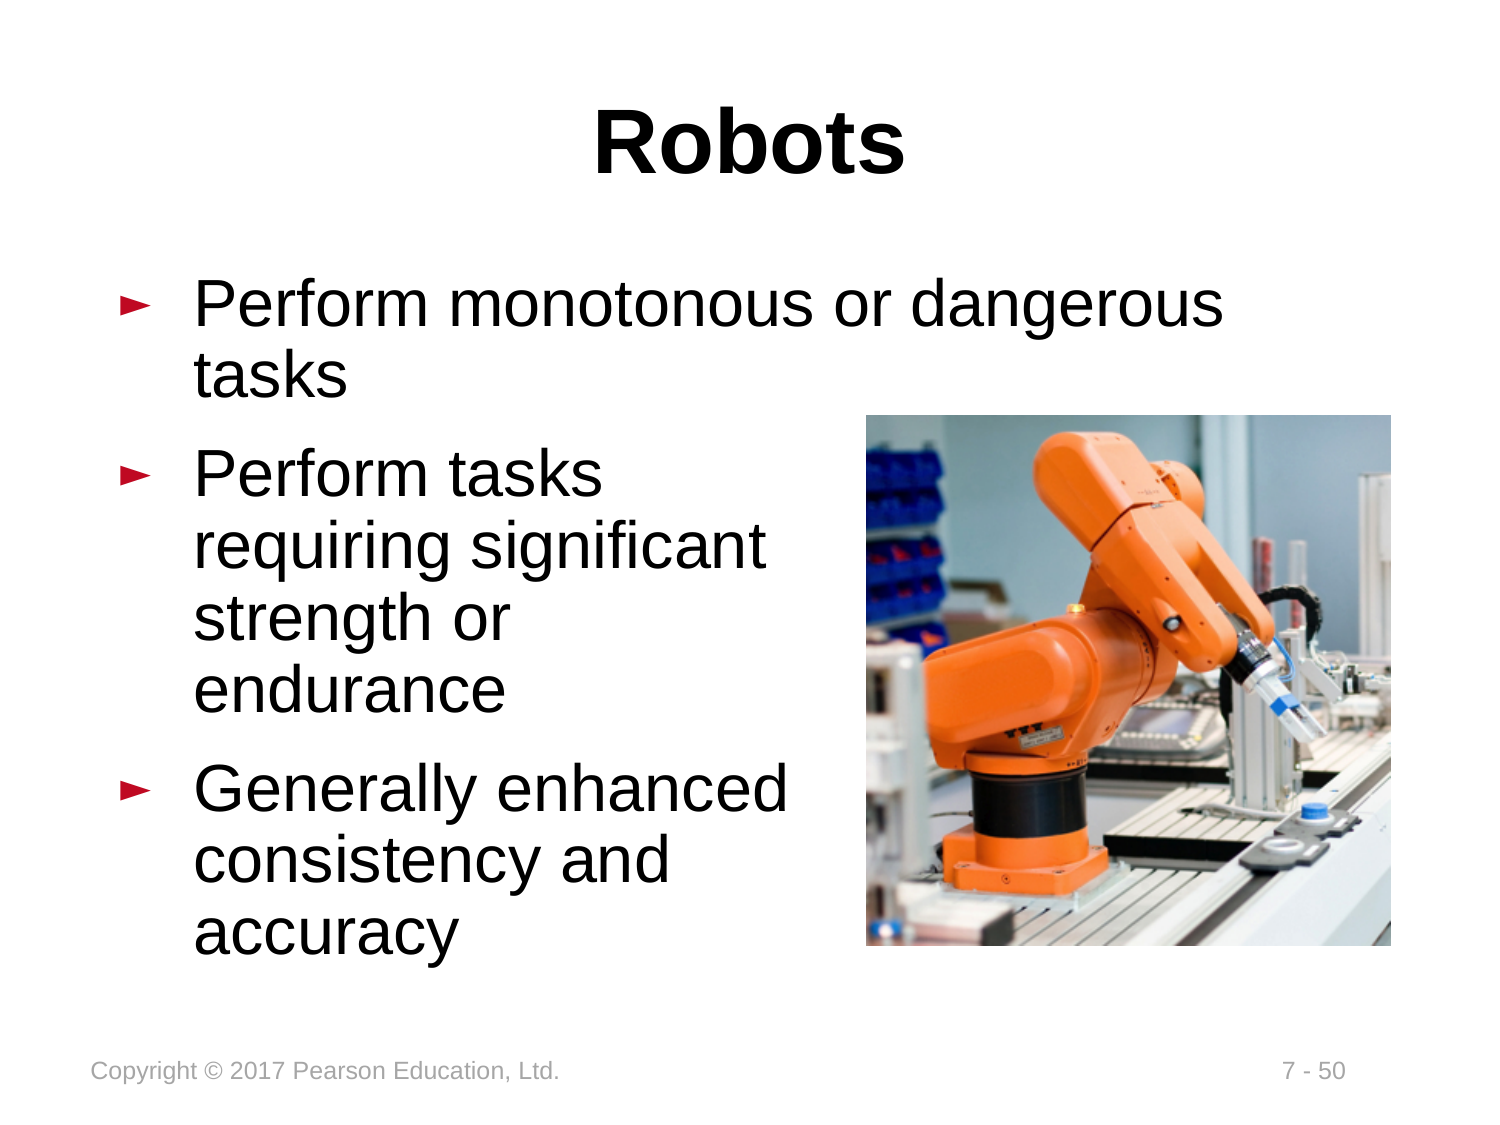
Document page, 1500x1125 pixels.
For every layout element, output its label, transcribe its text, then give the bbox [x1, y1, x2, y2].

text_box Perform monotonous or dangerous tasks Perform tasks requiring significant strength or endurance Generally enhanced consistency and accuracy [105, 261, 1363, 977]
title Robots [112, 71, 1388, 203]
picture [866, 414, 1391, 946]
